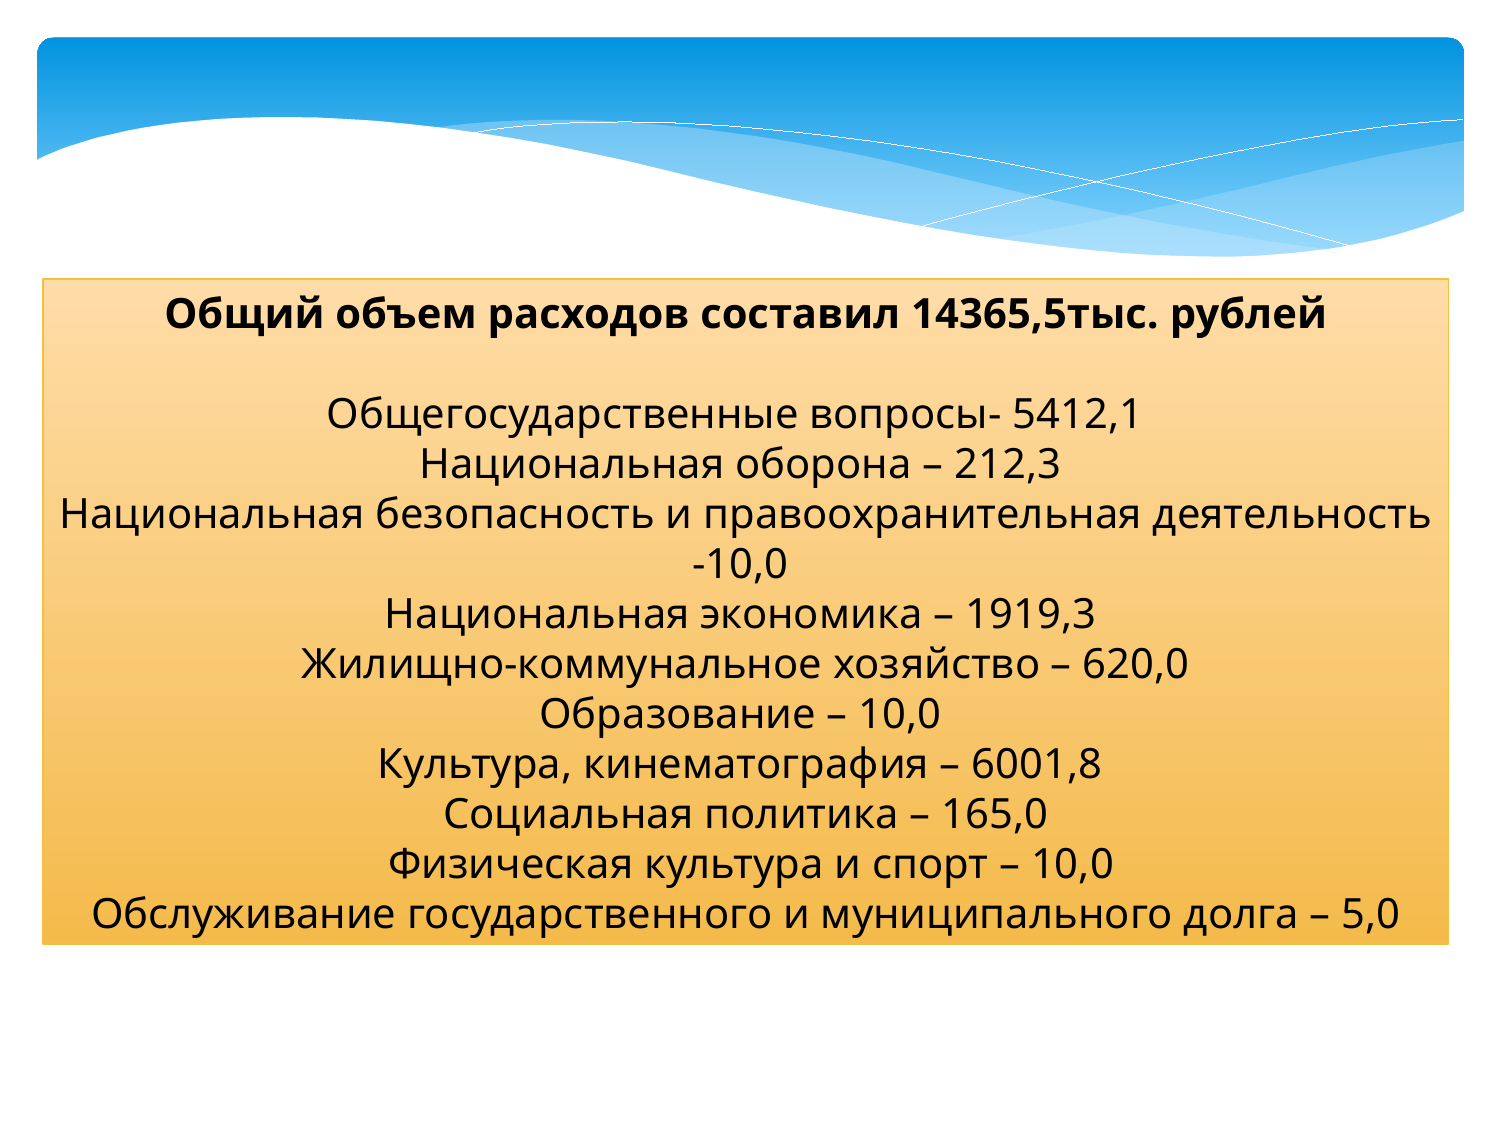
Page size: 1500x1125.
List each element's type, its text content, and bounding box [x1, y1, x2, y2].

text_box Общий объем расходов составил 14365,5тыс. рублей Общегосударственные вопросы- 5412,1 Национальная оборона – 212,3 Национальная безопасность и правоохранительная деятельность -10,0 Национальная экономика – 1919,3 Жилищно-коммунальное хозяйство – 620,0 Образование – 10,0 Культура, кинематография – 6001,8 Социальная политика – 165,0 Физическая культура и спорт – 10,0 Обслуживание государственного и муниципального долга – 5,0 [42, 278, 1449, 945]
